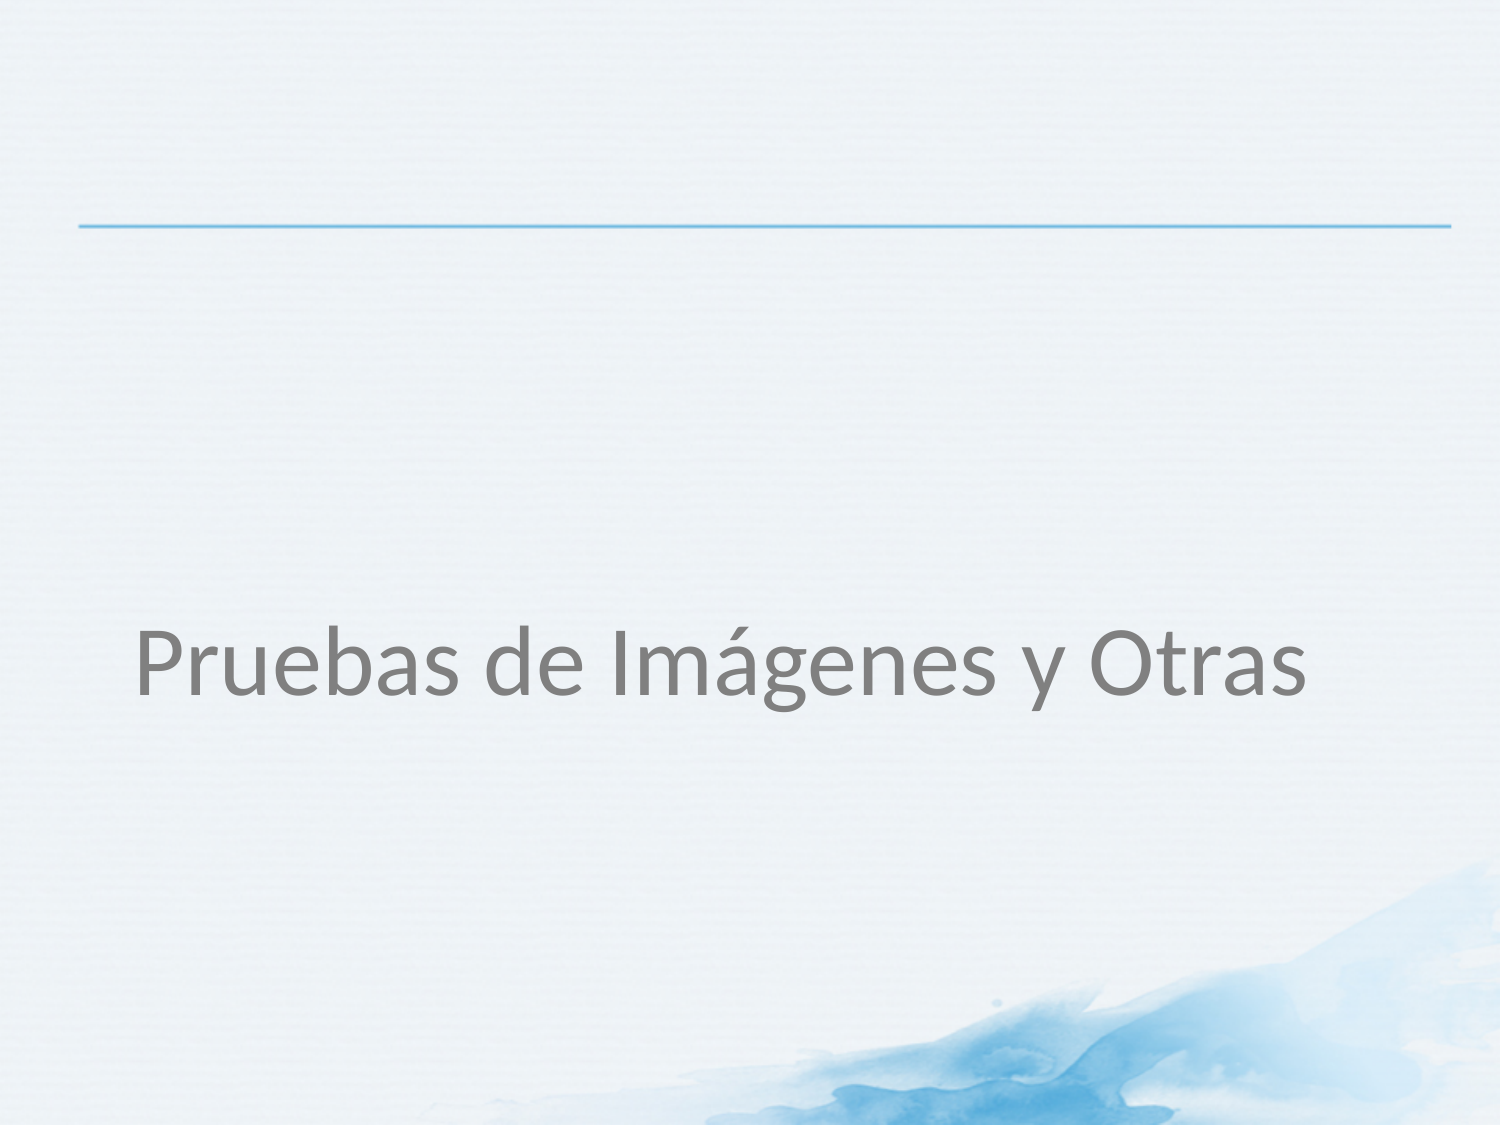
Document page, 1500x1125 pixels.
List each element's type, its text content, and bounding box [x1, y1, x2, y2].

list Pruebas de Imágenes y Otras [118, 476, 1394, 723]
picture [0, 0, 1500, 1125]
